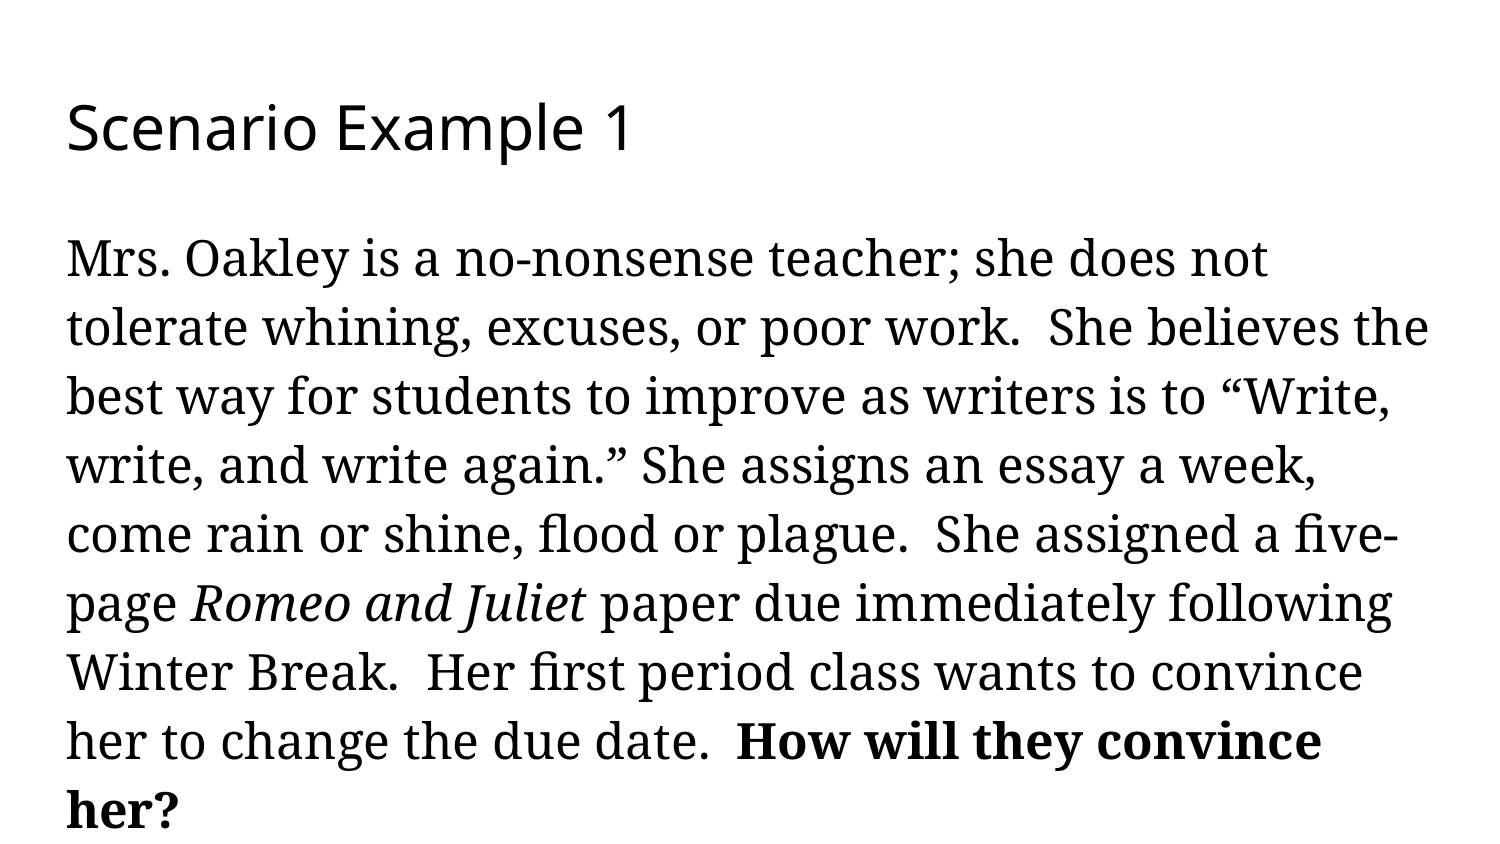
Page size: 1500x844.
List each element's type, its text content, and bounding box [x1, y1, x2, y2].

list Mrs. Oakley is a no-nonsense teacher; she does not tolerate whining, excuses, or poor work. She believes the best way for students to improve as writers is to “Write, write, and write again.” She assigns an essay a week, come rain or shine, flood or plague. She assigned a five-page Romeo and Juliet paper due immediately following Winter Break. Her first period class wants to convince her to change the due date. How will they convince her? [51, 202, 1449, 750]
title Scenario Example 1 [51, 72, 1449, 167]
